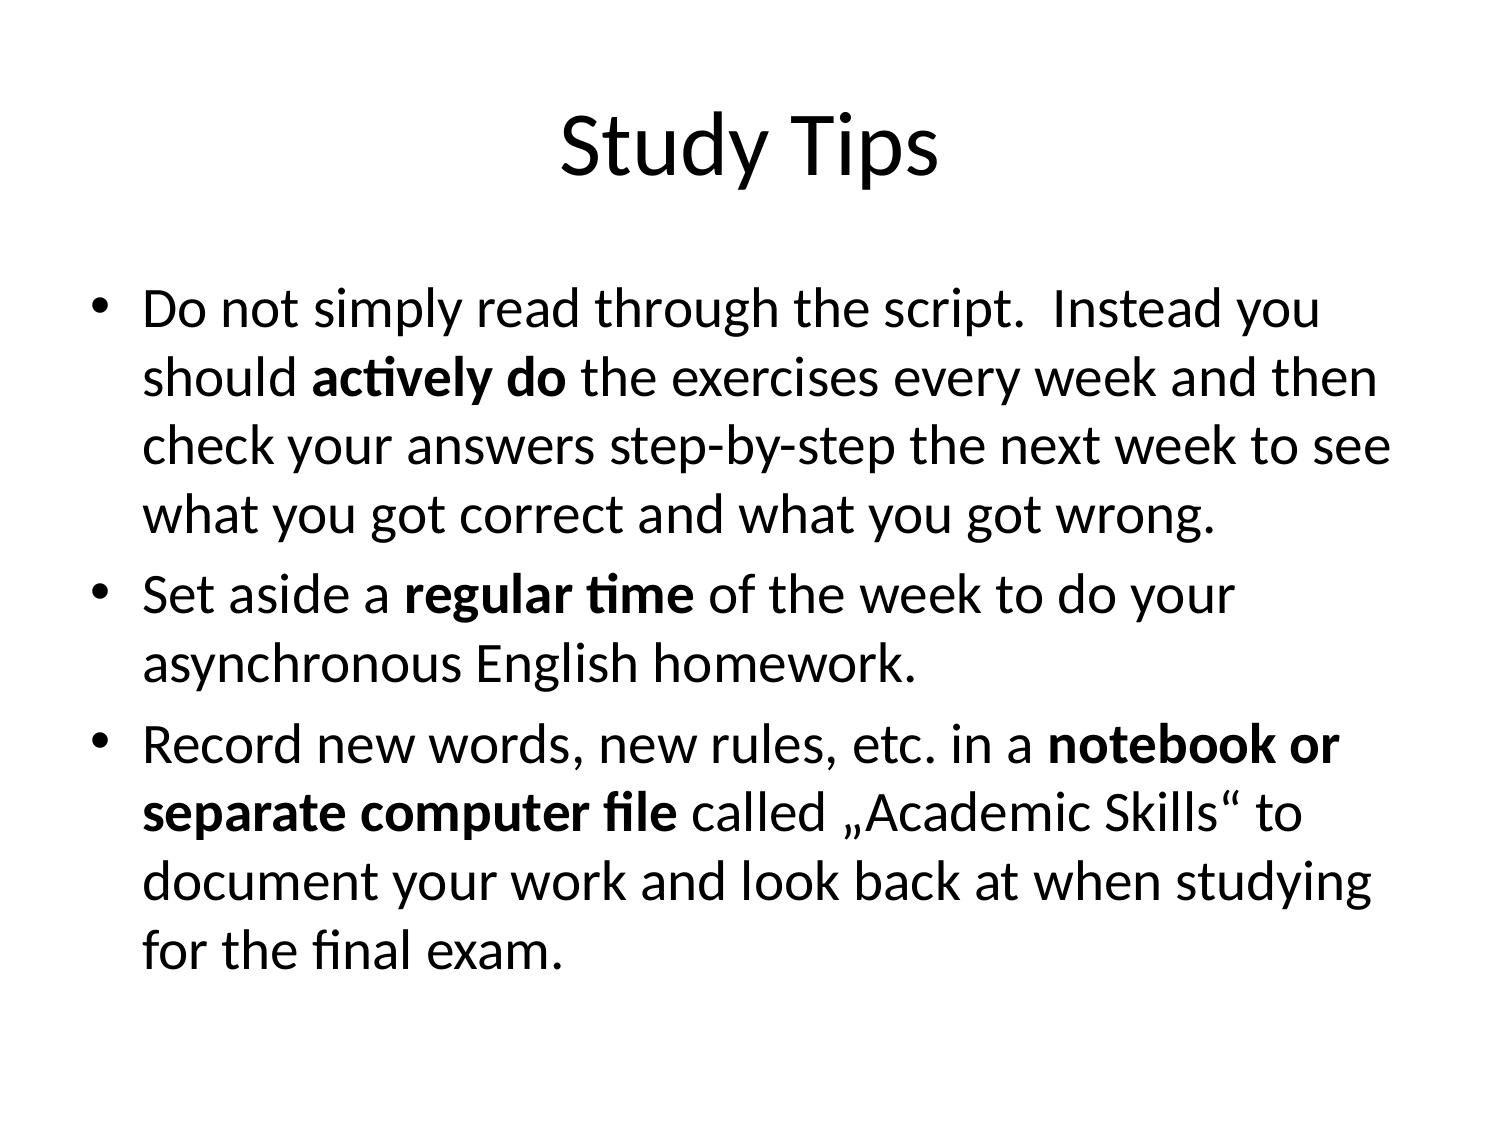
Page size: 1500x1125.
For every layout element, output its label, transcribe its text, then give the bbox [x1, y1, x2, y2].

list Do not simply read through the script. Instead you should actively do the exercises every week and then check your answers step-by-step the next week to see what you got correct and what you got wrong. Set aside a regular time of the week to do your asynchronous English homework. Record new words, new rules, etc. in a notebook or separate computer file called „Academic Skills“ to document your work and look back at when studying for the final exam. [75, 262, 1425, 1005]
title Study Tips [75, 45, 1425, 233]
